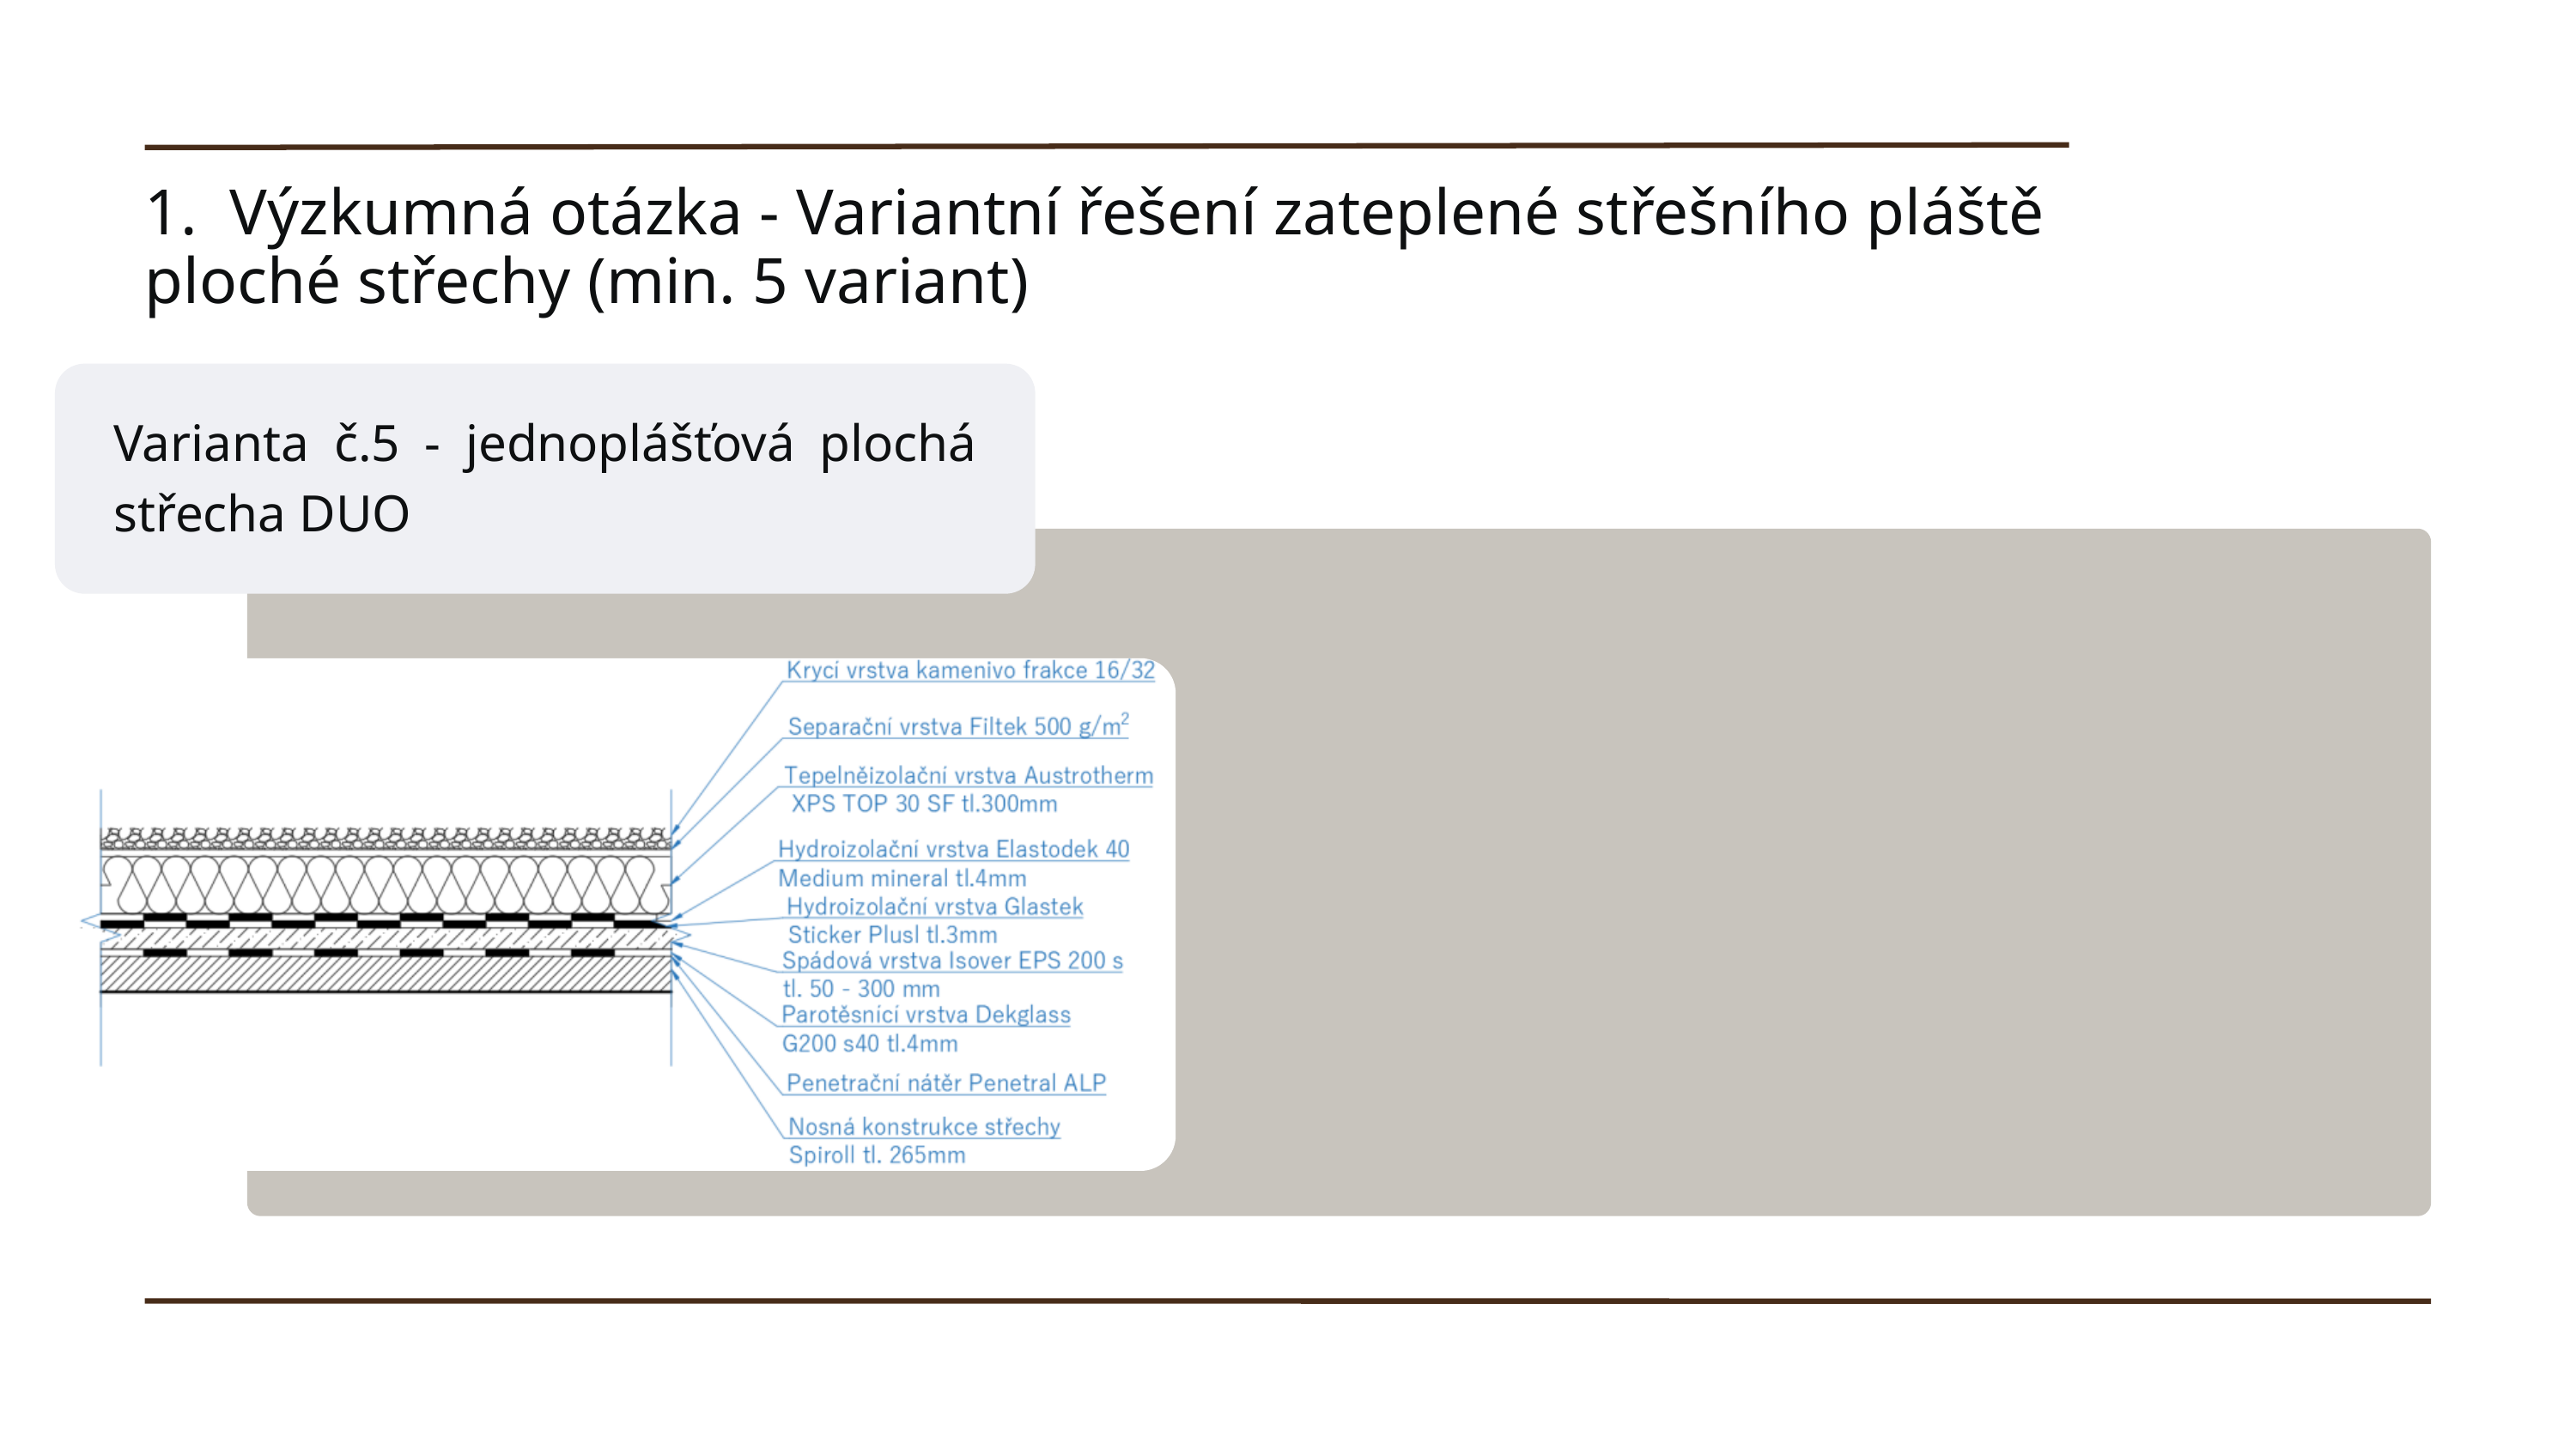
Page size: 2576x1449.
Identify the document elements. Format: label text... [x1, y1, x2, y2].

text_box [54, 363, 1036, 594]
text_box 1. Výzkumná otázka - Variantní řešení zateplené střešního pláště ploché střechy (min. 5 variant) [144, 178, 2207, 317]
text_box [54, 658, 1176, 1172]
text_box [246, 528, 2432, 1216]
